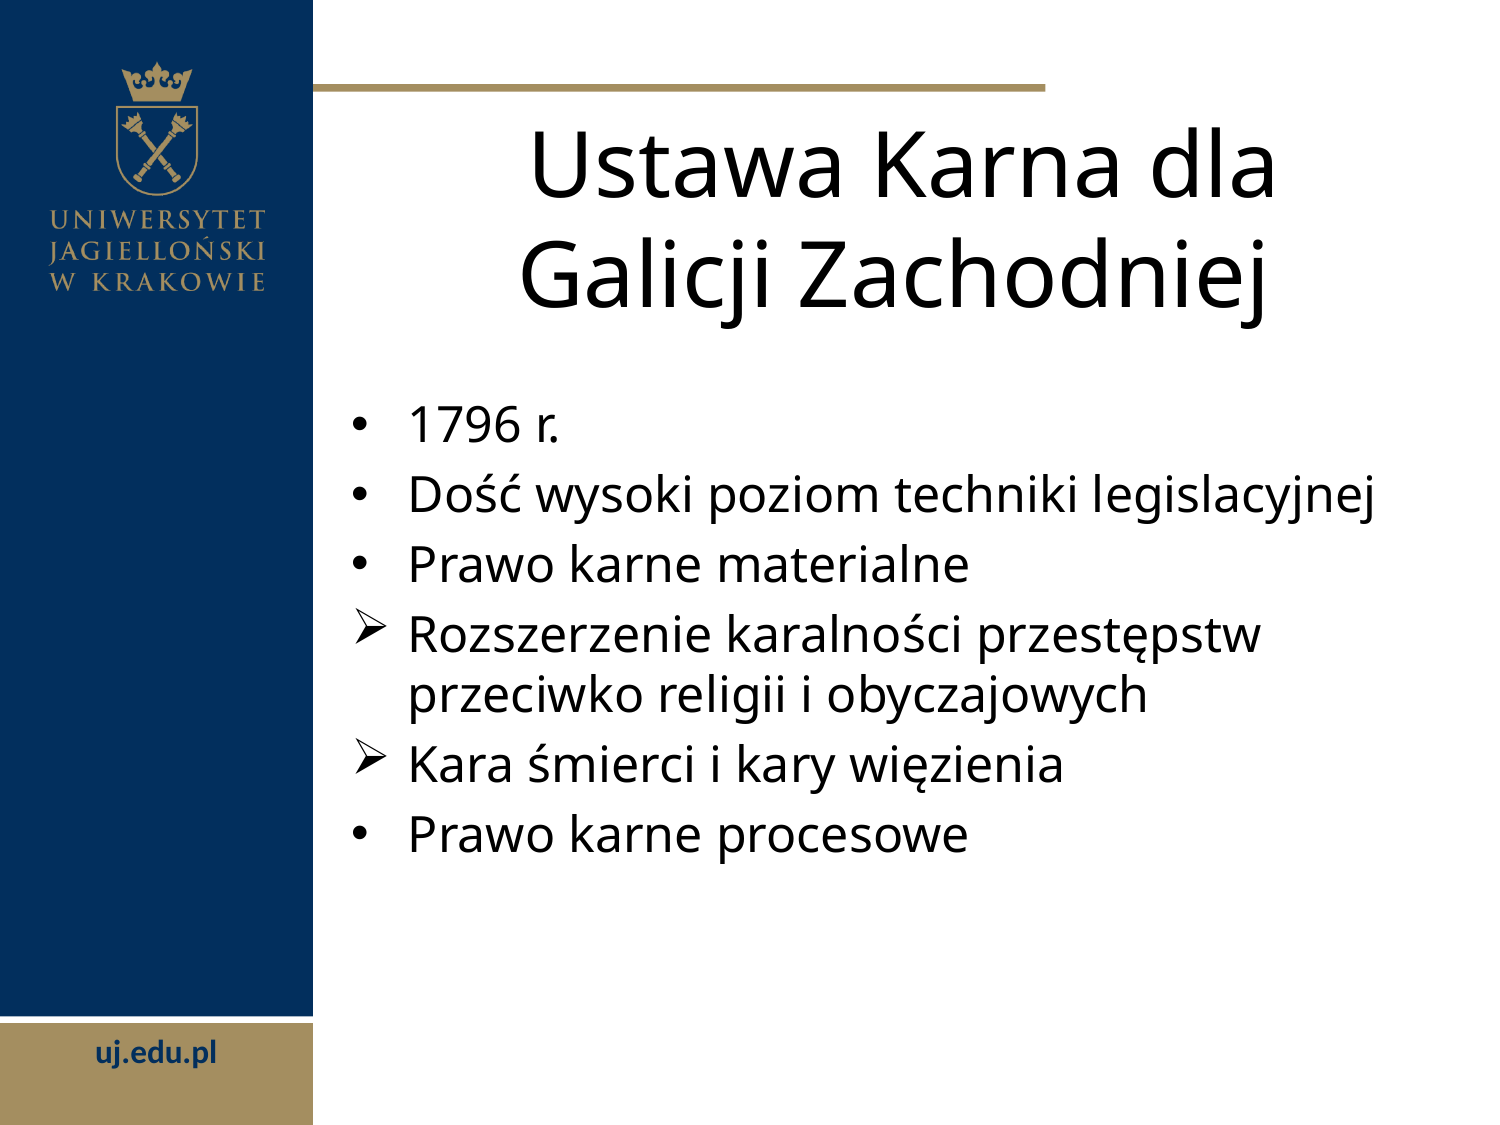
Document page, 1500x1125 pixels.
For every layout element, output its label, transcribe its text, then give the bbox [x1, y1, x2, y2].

text_box [318, 82, 1047, 94]
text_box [0, 0, 314, 1125]
picture [48, 60, 265, 291]
title Ustawa Karna dla Galicji Zachodniej [361, 93, 1426, 339]
list 1796 r. Dość wysoki poziom techniki legislacyjnej Prawo karne materialne Rozszerzenie karalności przestępstw przeciwko religii i obyczajowych Kara śmierci i kary więzienia Prawo karne procesowe [336, 385, 1426, 1006]
